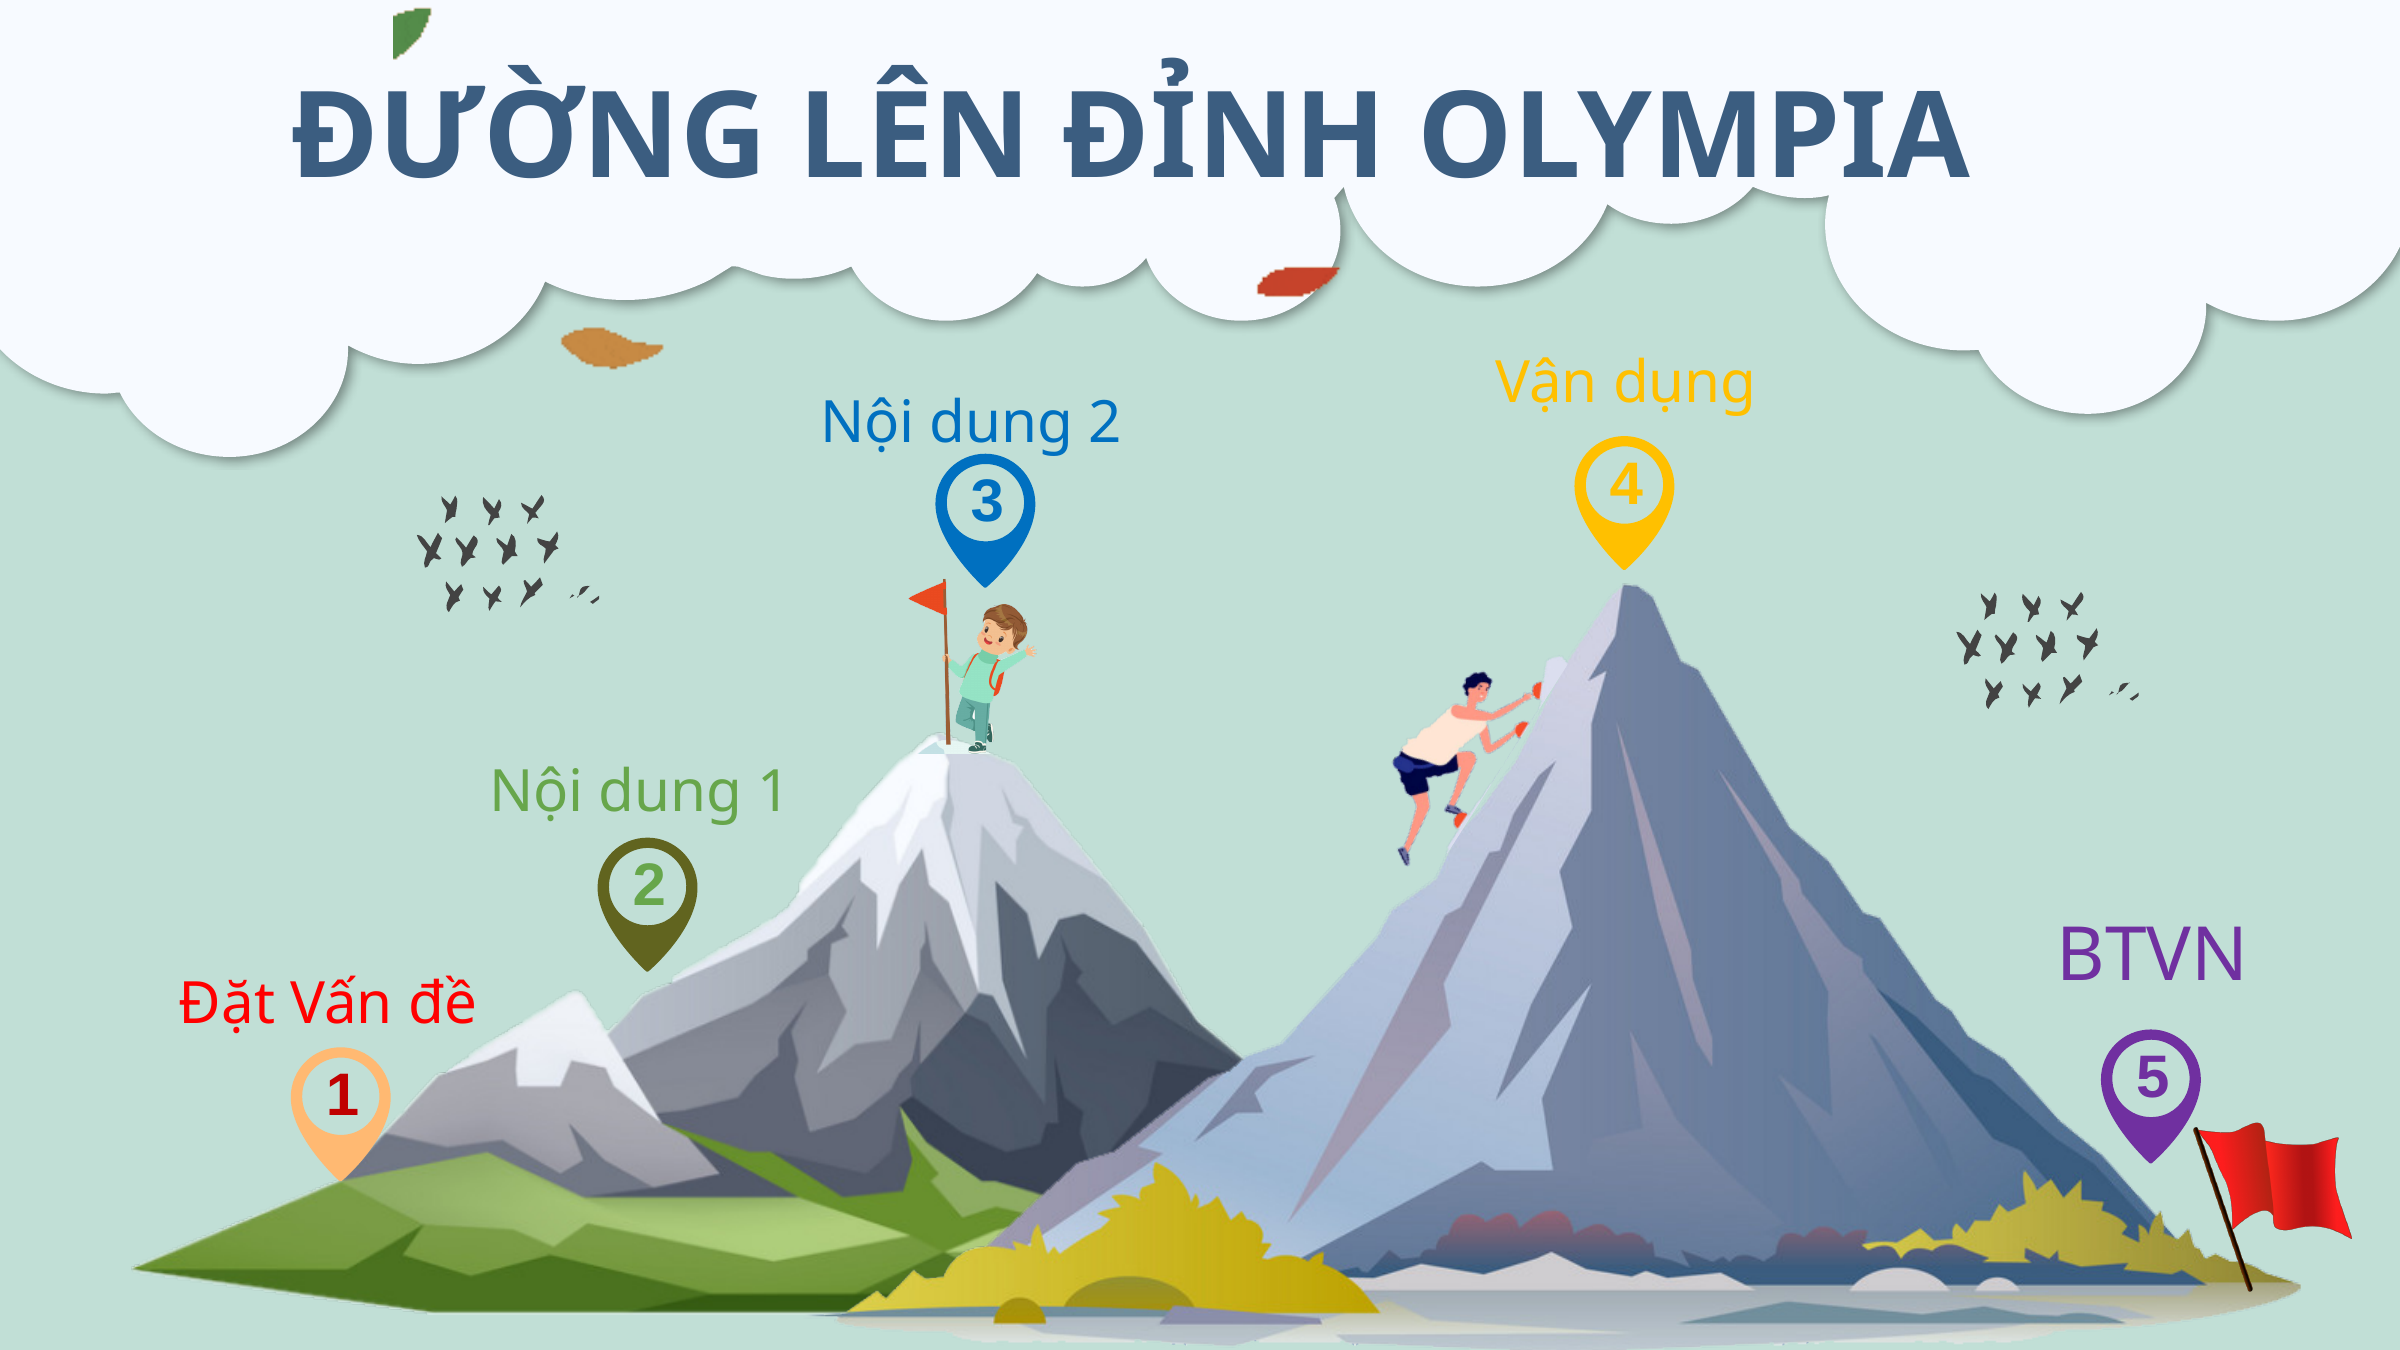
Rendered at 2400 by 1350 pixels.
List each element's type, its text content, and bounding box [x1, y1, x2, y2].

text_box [805, 431, 1191, 587]
text_box [0, 0, 388, 460]
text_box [416, 494, 600, 613]
text_box ĐƯỜNG LÊN ĐỈNH OLYMPIA [1557, 49, 2185, 209]
text_box ĐƯỜNG LÊN ĐỈNH OLYMPIA [275, 49, 388, 209]
picture [393, 0, 1554, 423]
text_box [474, 745, 835, 972]
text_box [1994, 898, 2311, 1163]
text_box [1557, 0, 2400, 416]
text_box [1955, 591, 2139, 710]
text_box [1409, 336, 1843, 570]
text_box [163, 957, 558, 1181]
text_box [130, 501, 2359, 1350]
